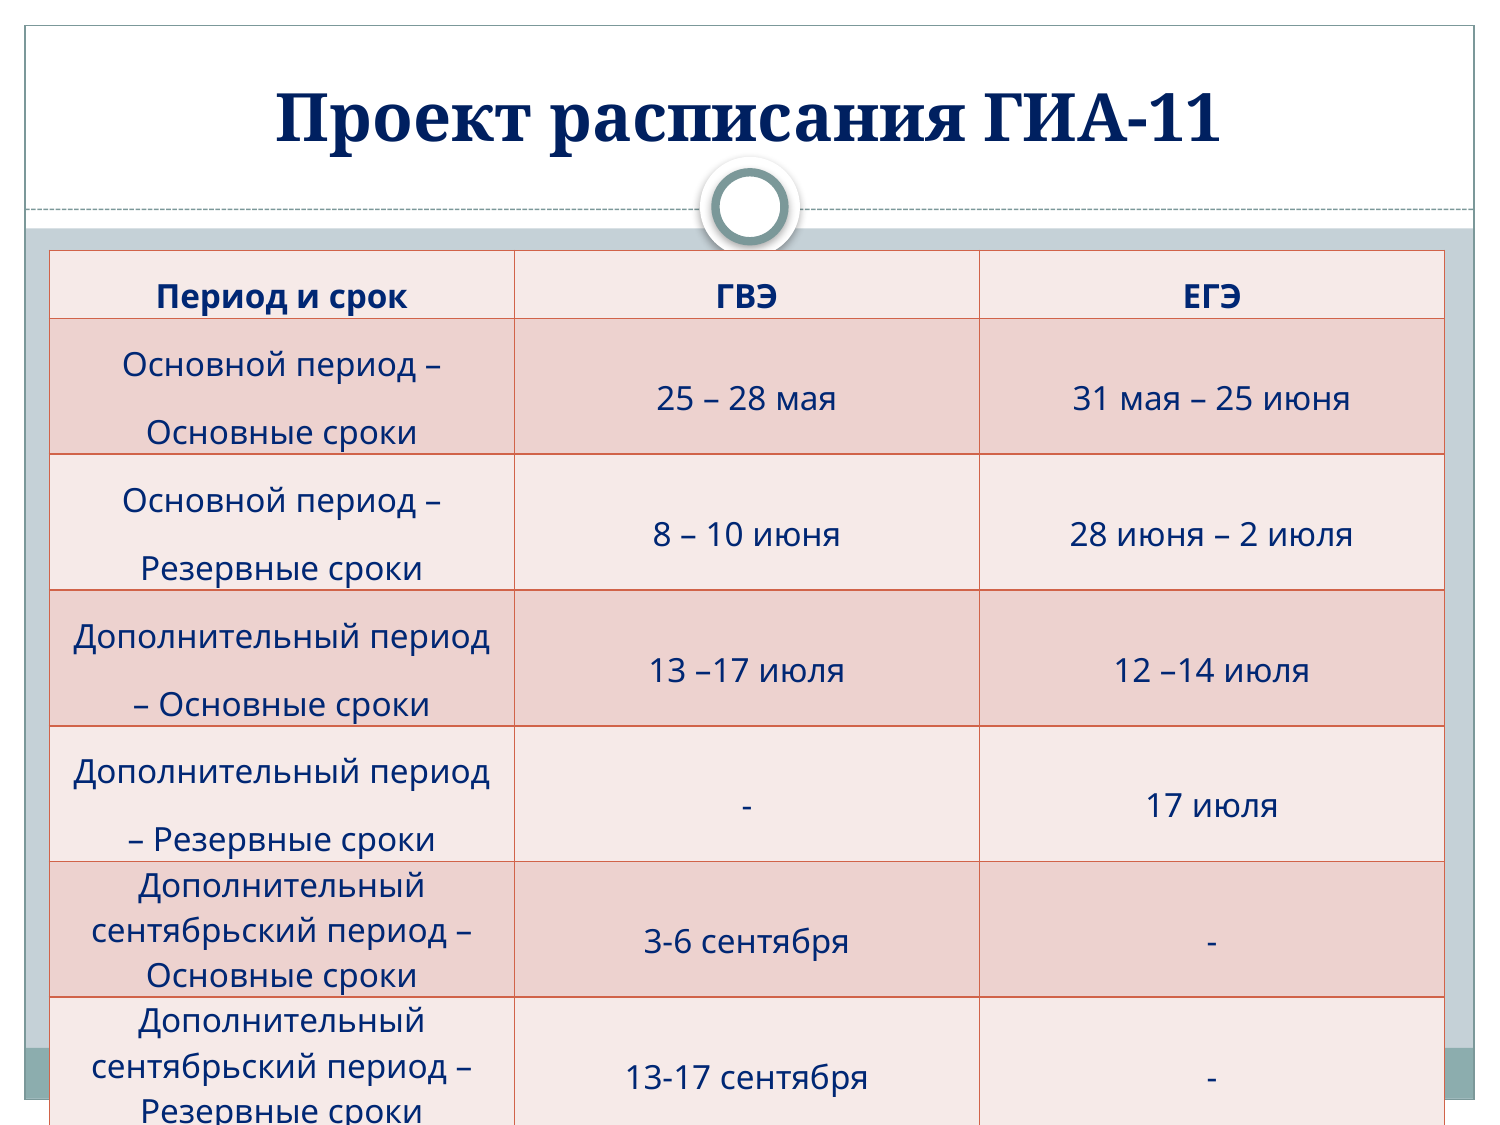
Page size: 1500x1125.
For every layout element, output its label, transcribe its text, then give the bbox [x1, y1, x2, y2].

table_cell 13 –17 июля [515, 591, 979, 725]
table_cell Дополнительный сентябрьский период – Основные сроки [50, 862, 514, 996]
table_cell - [515, 727, 979, 861]
table_cell Дополнительный период – Основные сроки [50, 591, 514, 725]
table_cell 8 – 10 июня [515, 455, 979, 589]
table_cell - [980, 998, 1444, 1125]
table_header ЕГЭ [980, 251, 1444, 318]
table_cell 3-6 сентября [515, 862, 979, 996]
table_cell Основной период – Резервные сроки [50, 455, 514, 589]
table_cell 13-17 сентября [515, 998, 979, 1125]
table_cell Основной период – Основные сроки [50, 319, 514, 453]
table_cell Дополнительный период – Резервные сроки [50, 727, 514, 861]
table_cell - [980, 862, 1444, 996]
table_cell Дополнительный сентябрьский период – Резервные сроки [50, 998, 514, 1125]
table_cell 17 июля [980, 727, 1444, 861]
table_header Период и срок [50, 251, 514, 318]
table_cell 28 июня – 2 июля [980, 455, 1444, 589]
table_cell 25 – 28 мая [515, 319, 979, 453]
table_header ГВЭ [515, 251, 979, 318]
table_cell 12 –14 июля [980, 591, 1444, 725]
title Проект расписания ГИА-11 [49, 37, 1450, 162]
table_cell 31 мая – 25 июня [980, 319, 1444, 453]
